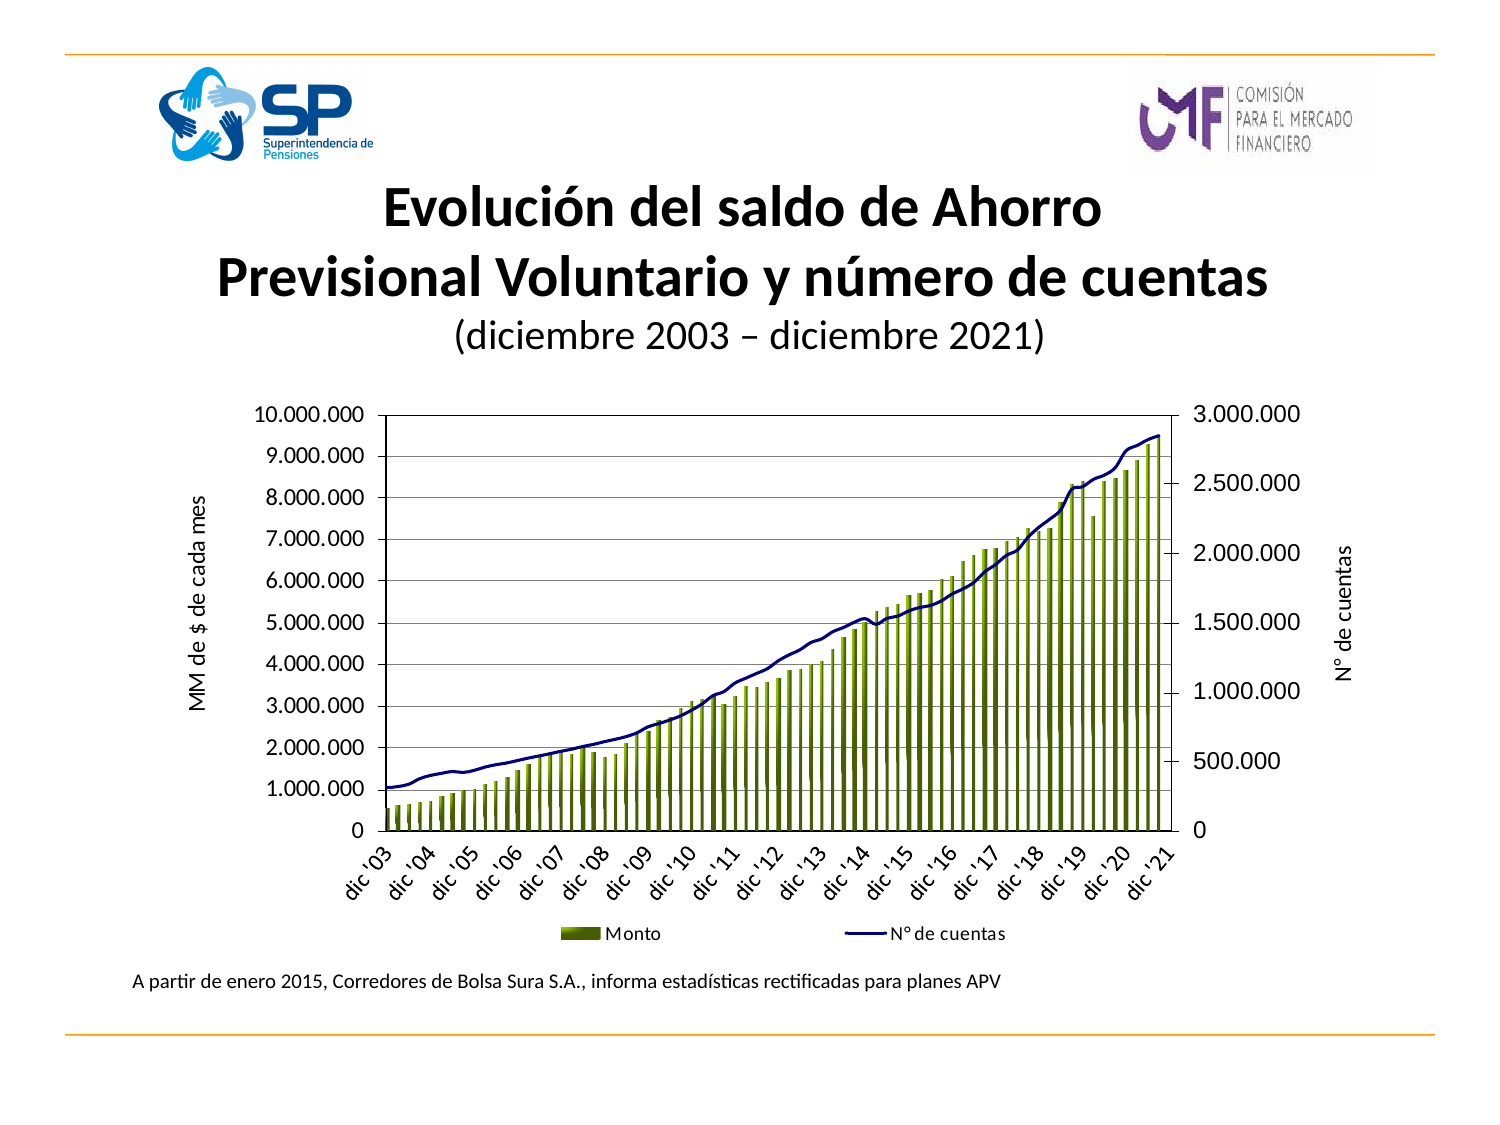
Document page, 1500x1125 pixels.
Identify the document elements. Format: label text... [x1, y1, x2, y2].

picture [1127, 58, 1379, 169]
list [146, 370, 1420, 975]
title Evolución del saldo de Ahorro Previsional Voluntario y número de cuentas (diciembre 2003 – diciembre 2021) [75, 169, 1425, 357]
text_box A partir de enero 2015, Corredores de Bolsa Sura S.A., informa estadísticas rectificadas para planes APV [117, 960, 1441, 1000]
picture [159, 67, 373, 161]
